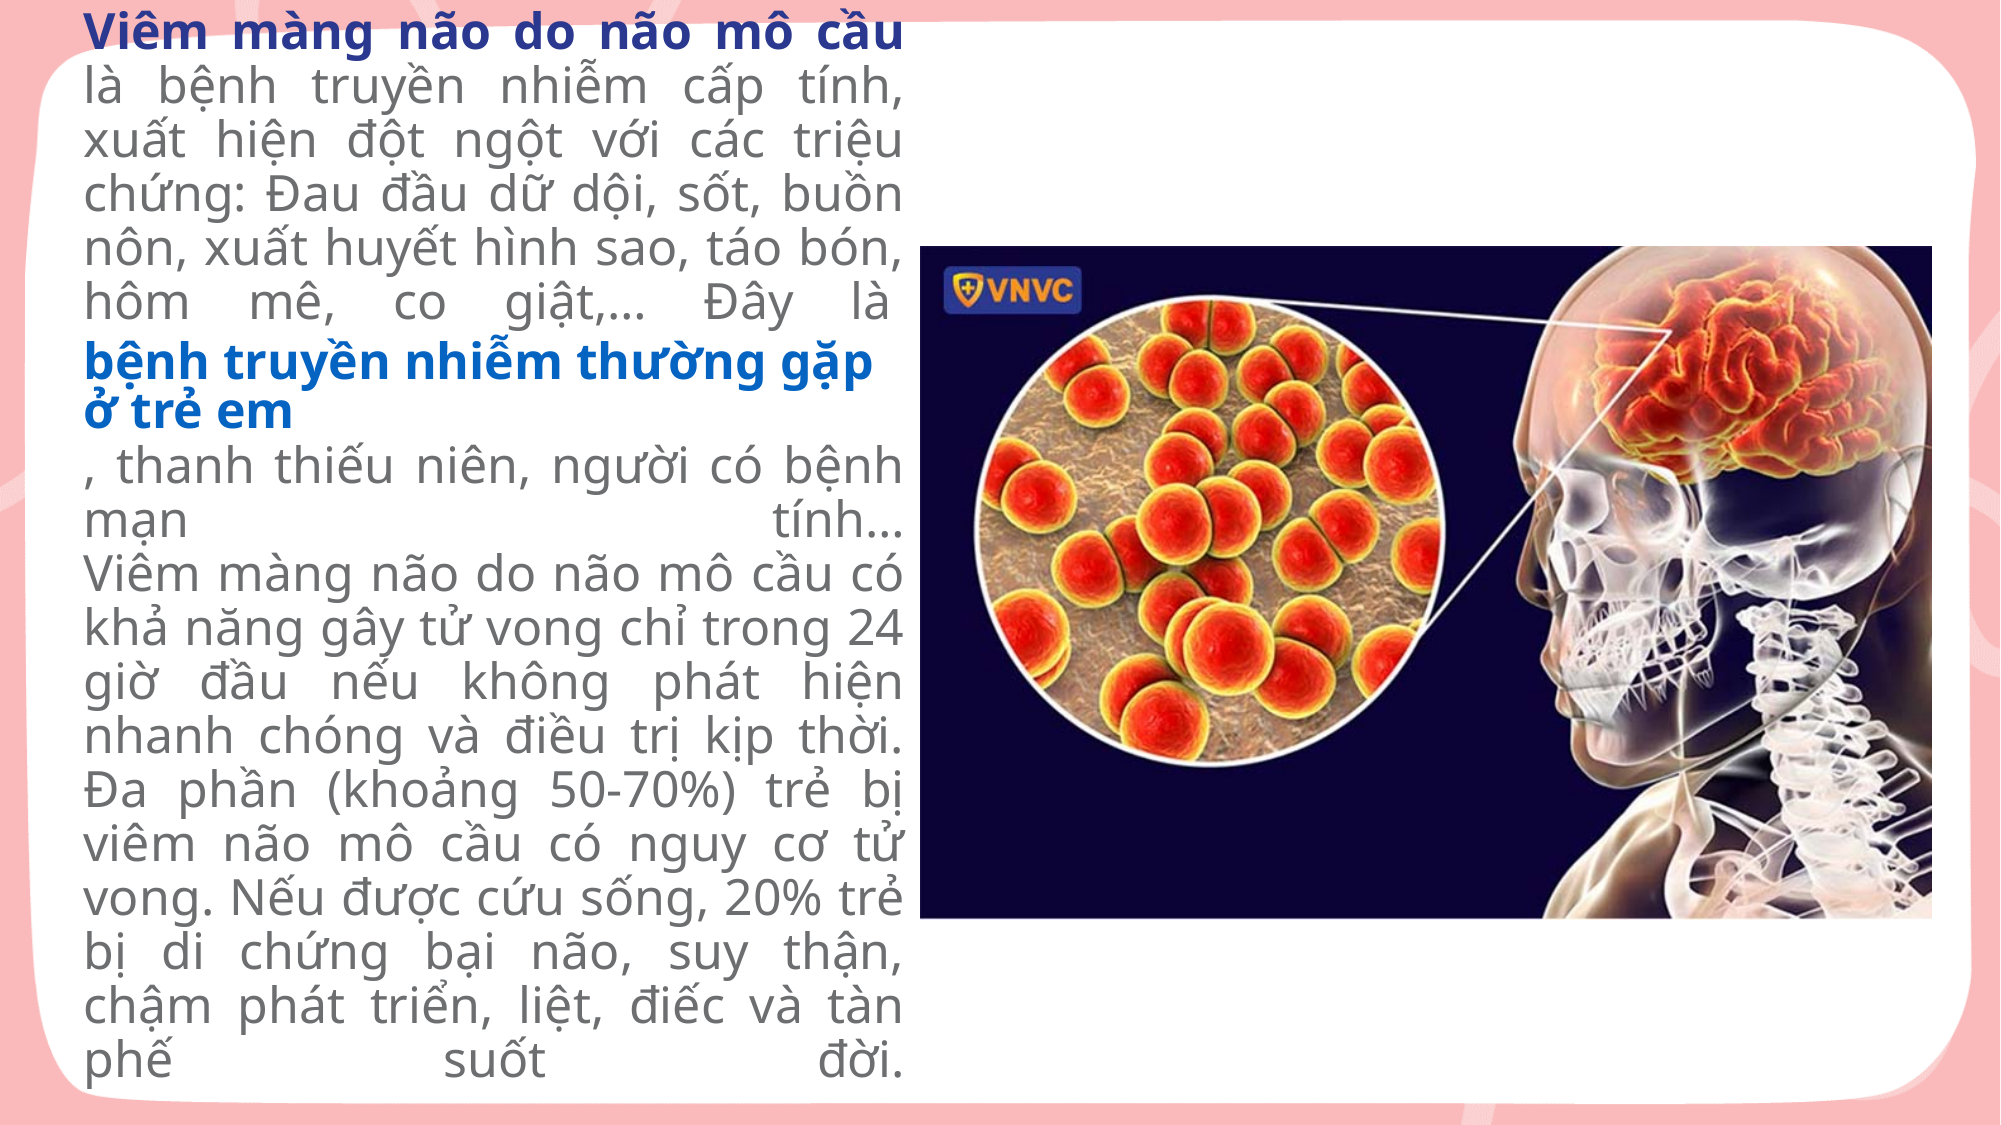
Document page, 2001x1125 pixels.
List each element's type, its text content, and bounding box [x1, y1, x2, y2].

picture [0, 0, 2001, 1125]
title Viêm màng não do não mô cầu là bệnh truyền nhiễm cấp tính, xuất hiện đột ngột với các triệu chứng: Đau đầu dữ dội, sốt, buồn nôn, xuất huyết hình sao, táo bón, hôm mê, co giật,… Đây là bệnh truyền nhiễm thường gặp ở trẻ em, thanh thiếu niên, người có bệnh mạn tính… Viêm màng não do não mô cầu có khả năng gây tử vong chỉ trong 24 giờ đầu nếu không phát hiện nhanh chóng và điều trị kịp thời. Đa phần (khoảng 50-70%) trẻ bị viêm não mô cầu có nguy cơ tử vong. Nếu được cứu sống, 20% trẻ bị di chứng bại não, suy thận, chậm phát triển, liệt, điếc và tàn phế suốt đời. [68, 59, 921, 1046]
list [920, 246, 1932, 920]
